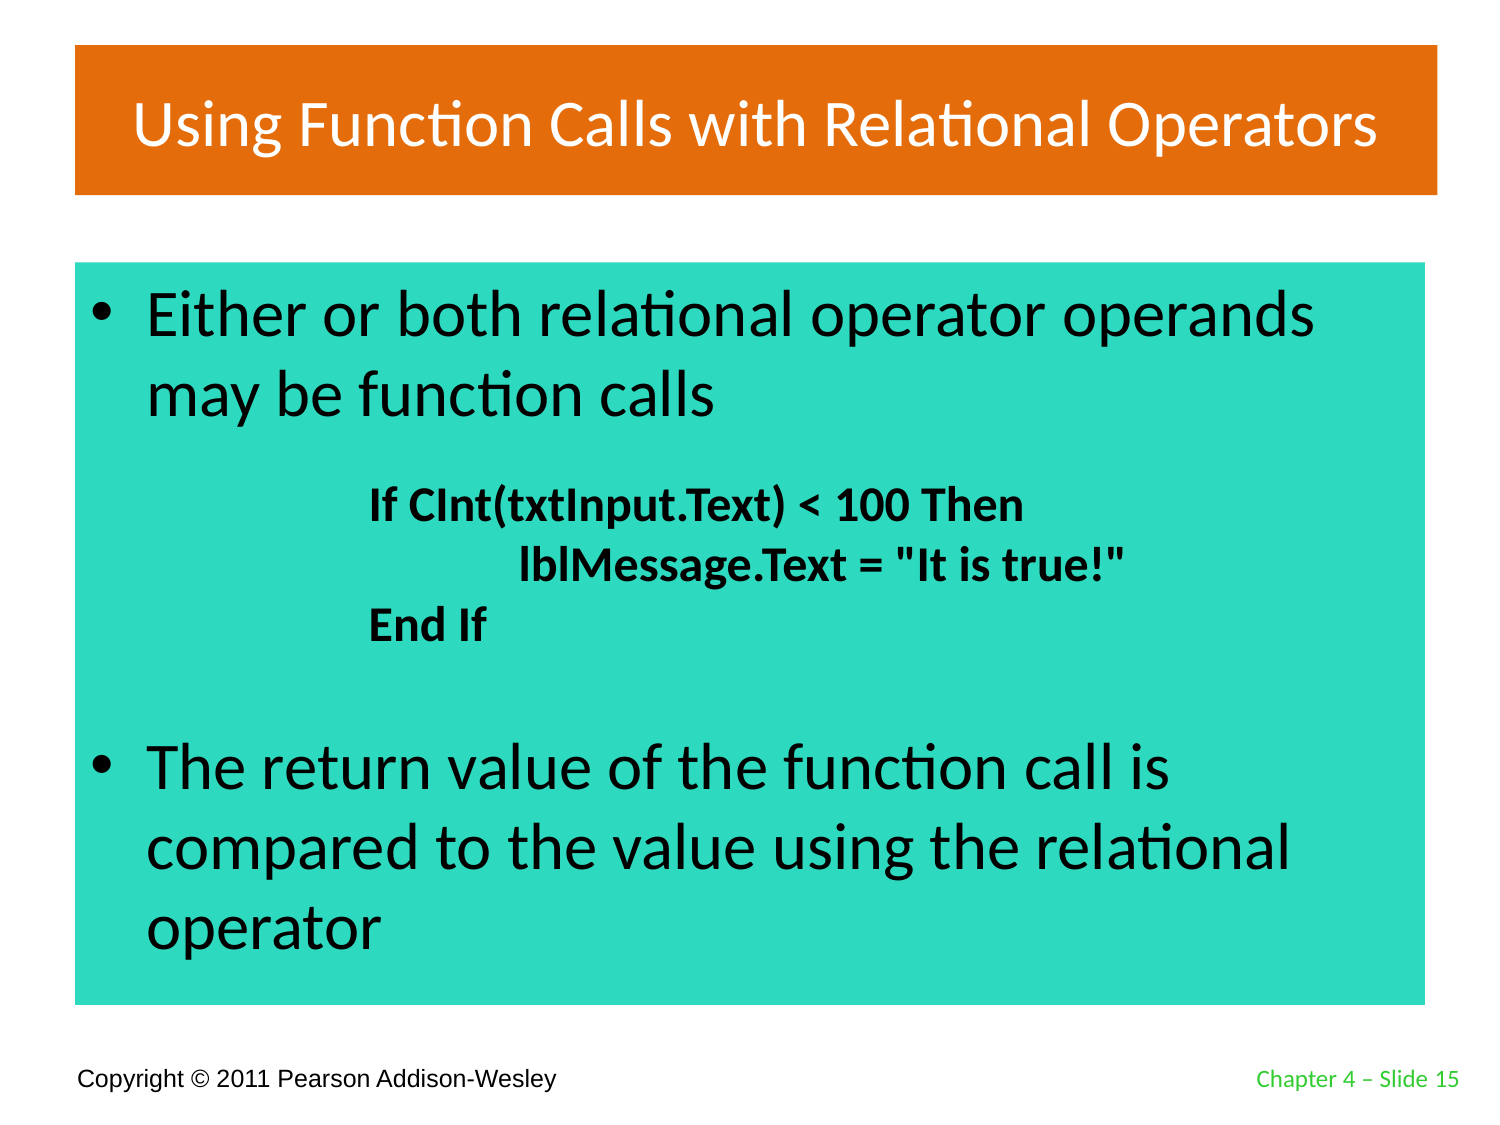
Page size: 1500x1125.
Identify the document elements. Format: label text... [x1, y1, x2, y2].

list Either or both relational operator operands may be function calls The return value of the function call is compared to the value using the relational operator [75, 262, 1425, 1005]
slide_number Chapter 4 – Slide 15 [1162, 1024, 1476, 1101]
text_box If CInt(txtInput.Text) < 100 Then lblMessage.Text = "It is true!" End If [353, 463, 1143, 704]
title Using Function Calls with Relational Operators [75, 45, 1438, 196]
